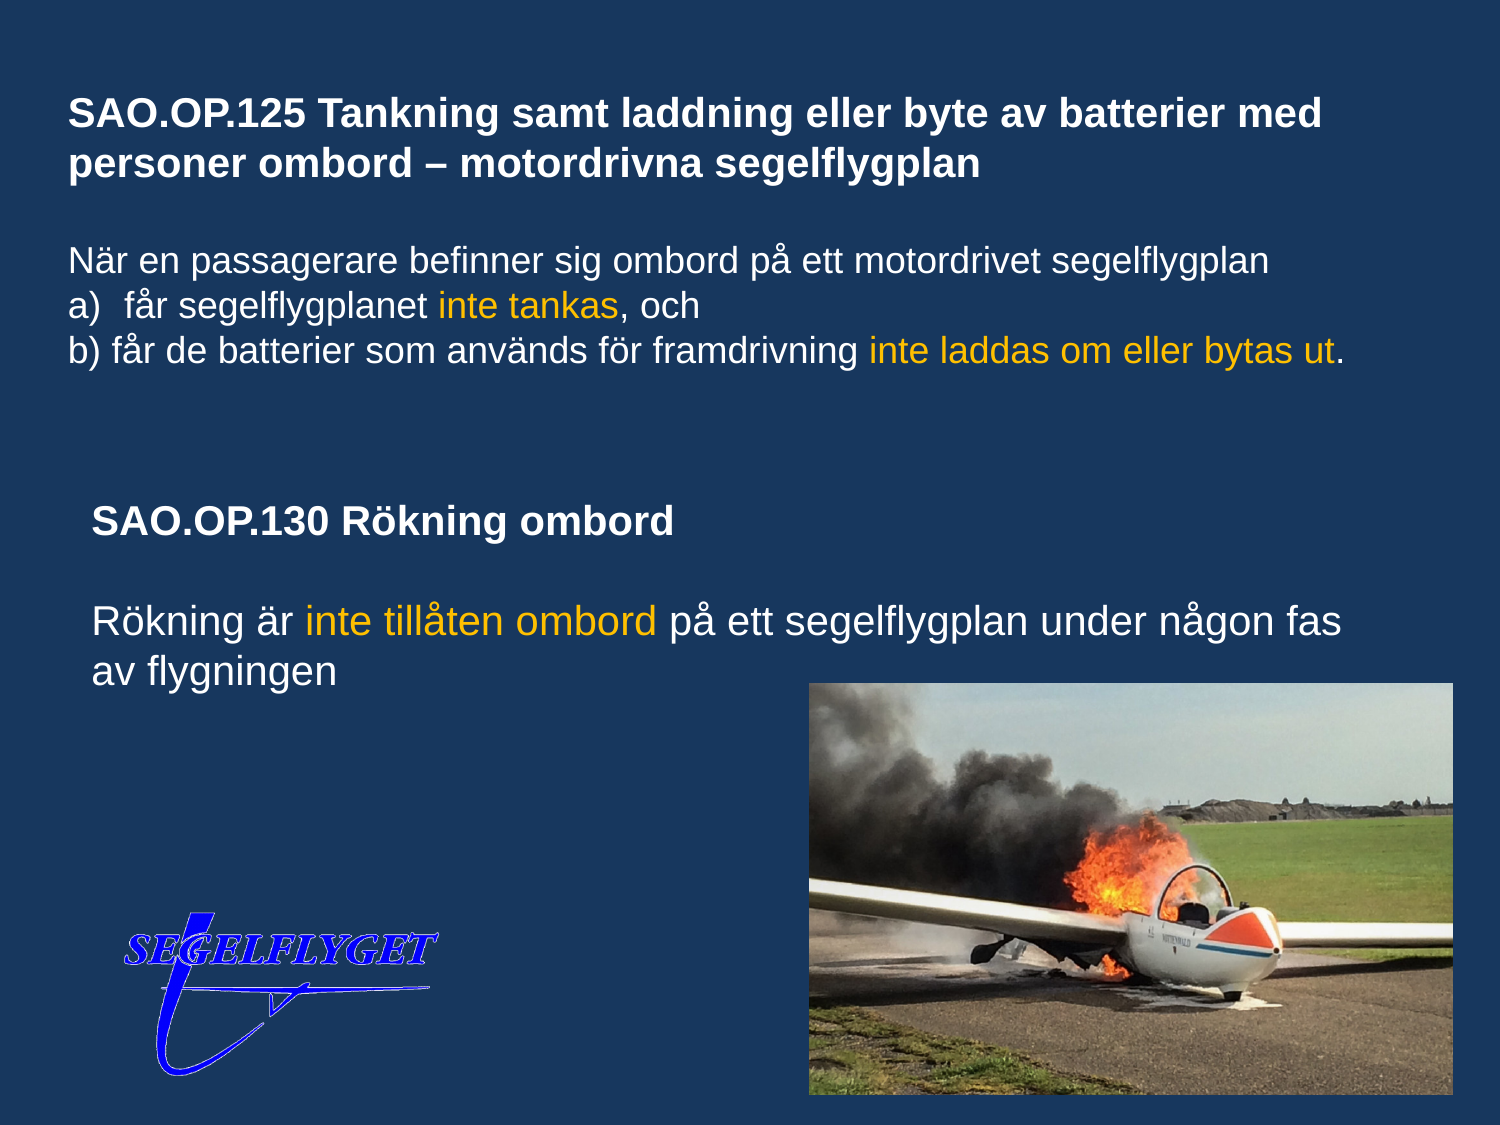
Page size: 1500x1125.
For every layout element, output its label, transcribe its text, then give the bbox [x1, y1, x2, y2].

picture [76, 853, 491, 1125]
text_box SAO.OP.125 Tankning samt laddning eller byte av batterier med personer ombord – motordrivna segelflygplan När en passagerare befinner sig ombord på ett motordrivet segelflygplan får segelflygplanet inte tankas, och b) får de batterier som används för framdrivning inte laddas om eller bytas ut. [53, 78, 1400, 378]
picture [808, 682, 1453, 1095]
text_box SAO.OP.130 Rökning ombord Rökning är inte tillåten ombord på ett segelflygplan under någon fas av flygningen [76, 486, 1400, 702]
